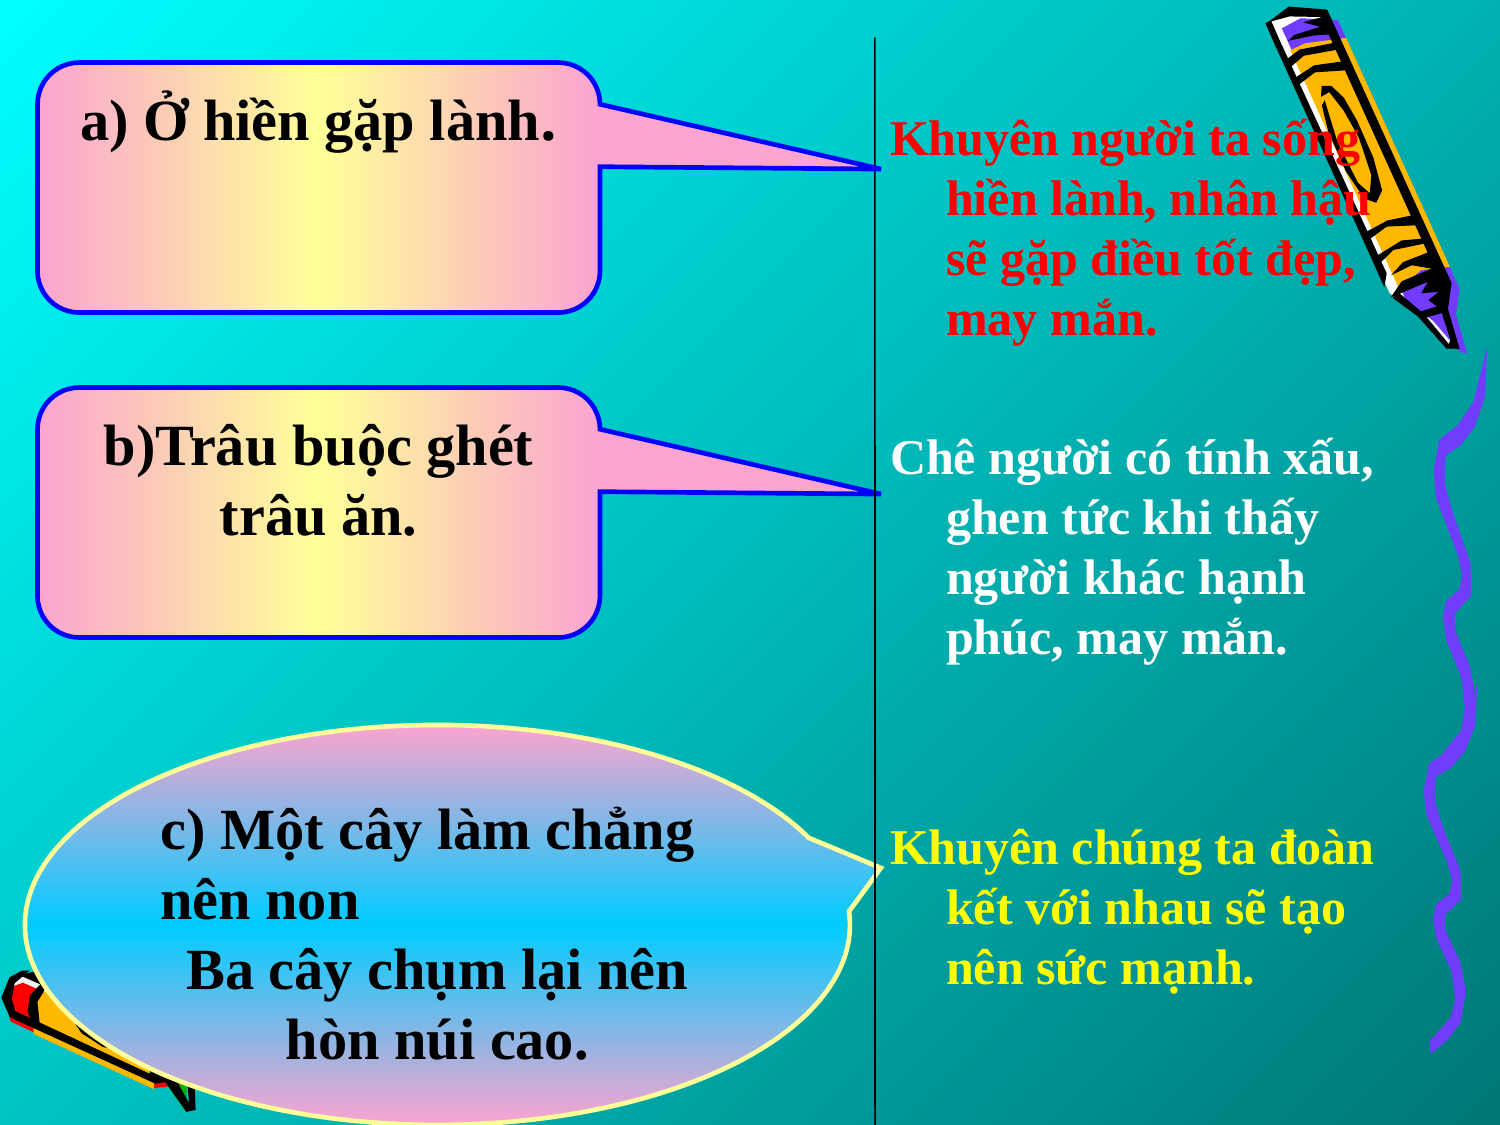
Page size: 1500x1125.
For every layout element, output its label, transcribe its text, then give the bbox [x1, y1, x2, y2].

text_box a) Ở hiền gặp lành. [37, 62, 881, 313]
list Khuyên người ta sống hiền lành, nhân hậu sẽ gặp điều tốt đẹp, may mắn. Chê người có tính xấu, ghen tức khi thấy người khác hạnh phúc, may mắn. Khuyên chúng ta đoàn kết với nhau sẽ tạo nên sức mạnh. [874, 37, 1426, 1076]
text_box c) Một cây làm chẳng nên non Ba cây chụm lại nên hòn núi cao. [24, 724, 874, 1125]
text_box b)Trâu buộc ghét trâu ăn. [37, 387, 874, 638]
